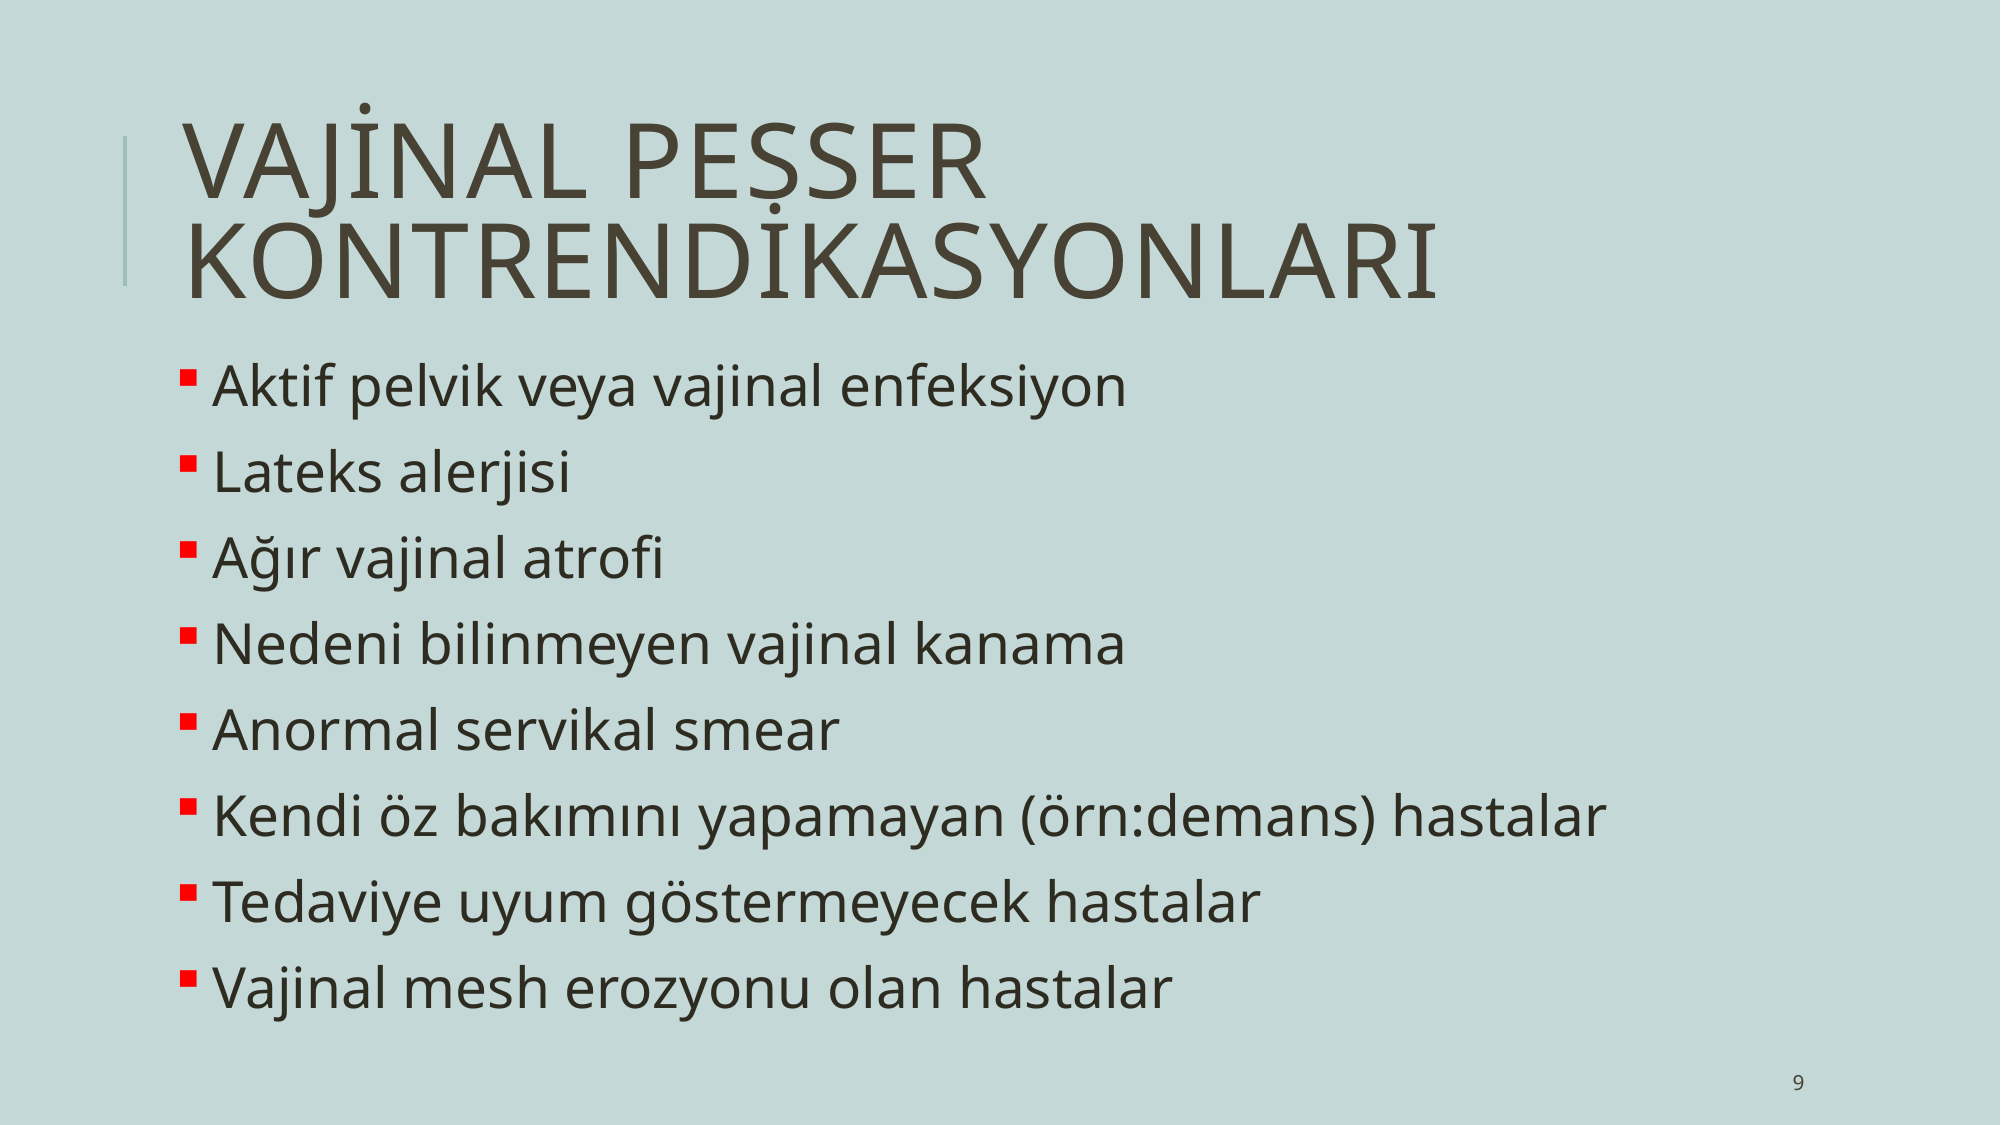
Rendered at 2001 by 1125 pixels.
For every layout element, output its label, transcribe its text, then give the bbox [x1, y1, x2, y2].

title VAJİNAL PESSER KONTRENDİKASYONLARI [168, 96, 1763, 278]
list Aktif pelvik veya vajinal enfeksiyon Lateks alerjisi Ağır vajinal atrofi Nedeni bilinmeyen vajinal kanama Anormal servikal smear Kendi öz bakımını yapamayan (örn:demans) hastalar Tedaviye uyum göstermeyecek hastalar Vajinal mesh erozyonu olan hastalar [168, 278, 1763, 1035]
slide_number 9 [1777, 1061, 1938, 1107]
